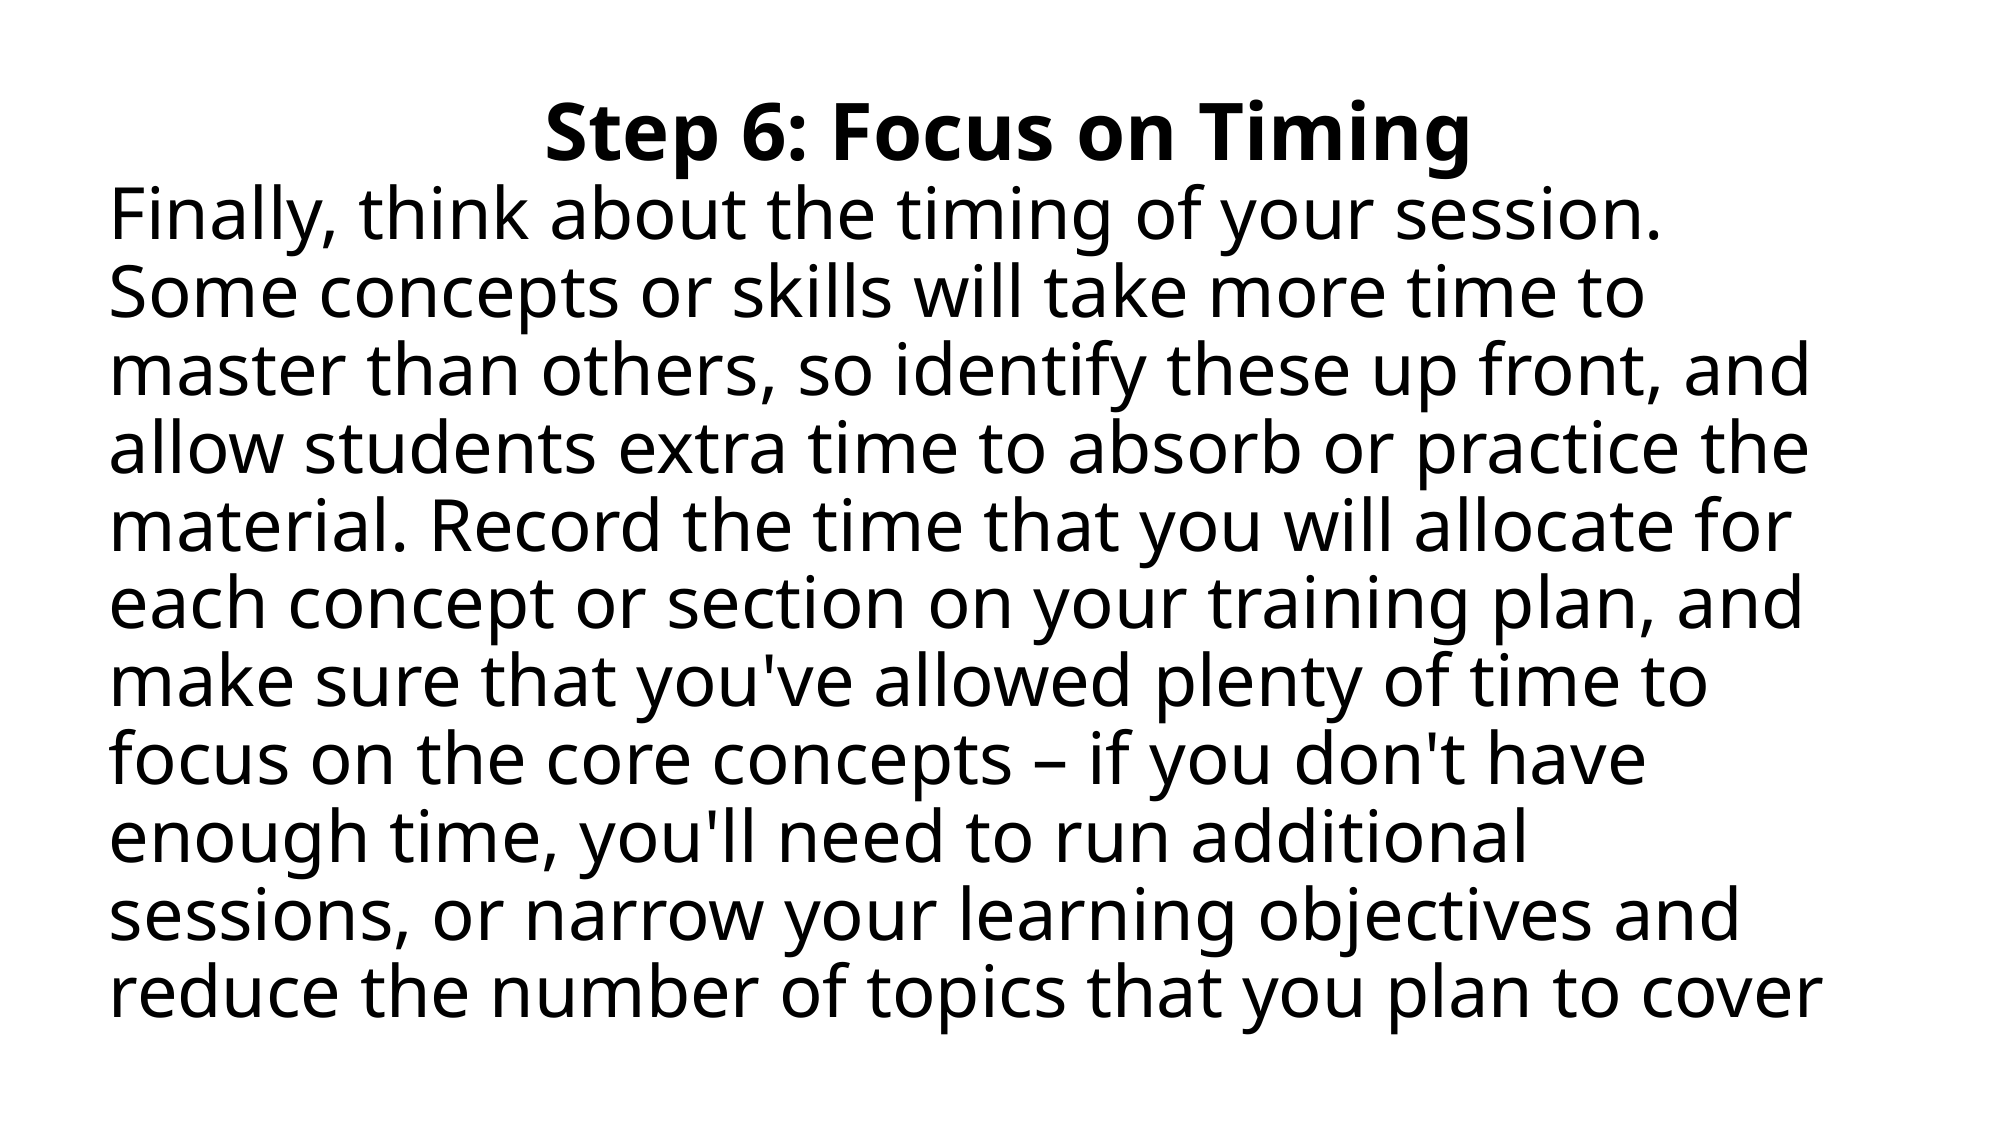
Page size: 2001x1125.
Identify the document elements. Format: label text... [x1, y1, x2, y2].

title Step 6: Focus on Timing Finally, think about the timing of your session. Some concepts or skills will take more time to master than others, so identify these up front, and allow students extra time to absorb or practice the material. Record the time that you will allocate for each concept or section on your training plan, and make sure that you've allowed plenty of time to focus on the core concepts – if you don't have enough time, you'll need to run additional sessions, or narrow your learning objectives and reduce the number of topics that you plan to cover [94, 50, 1848, 1075]
